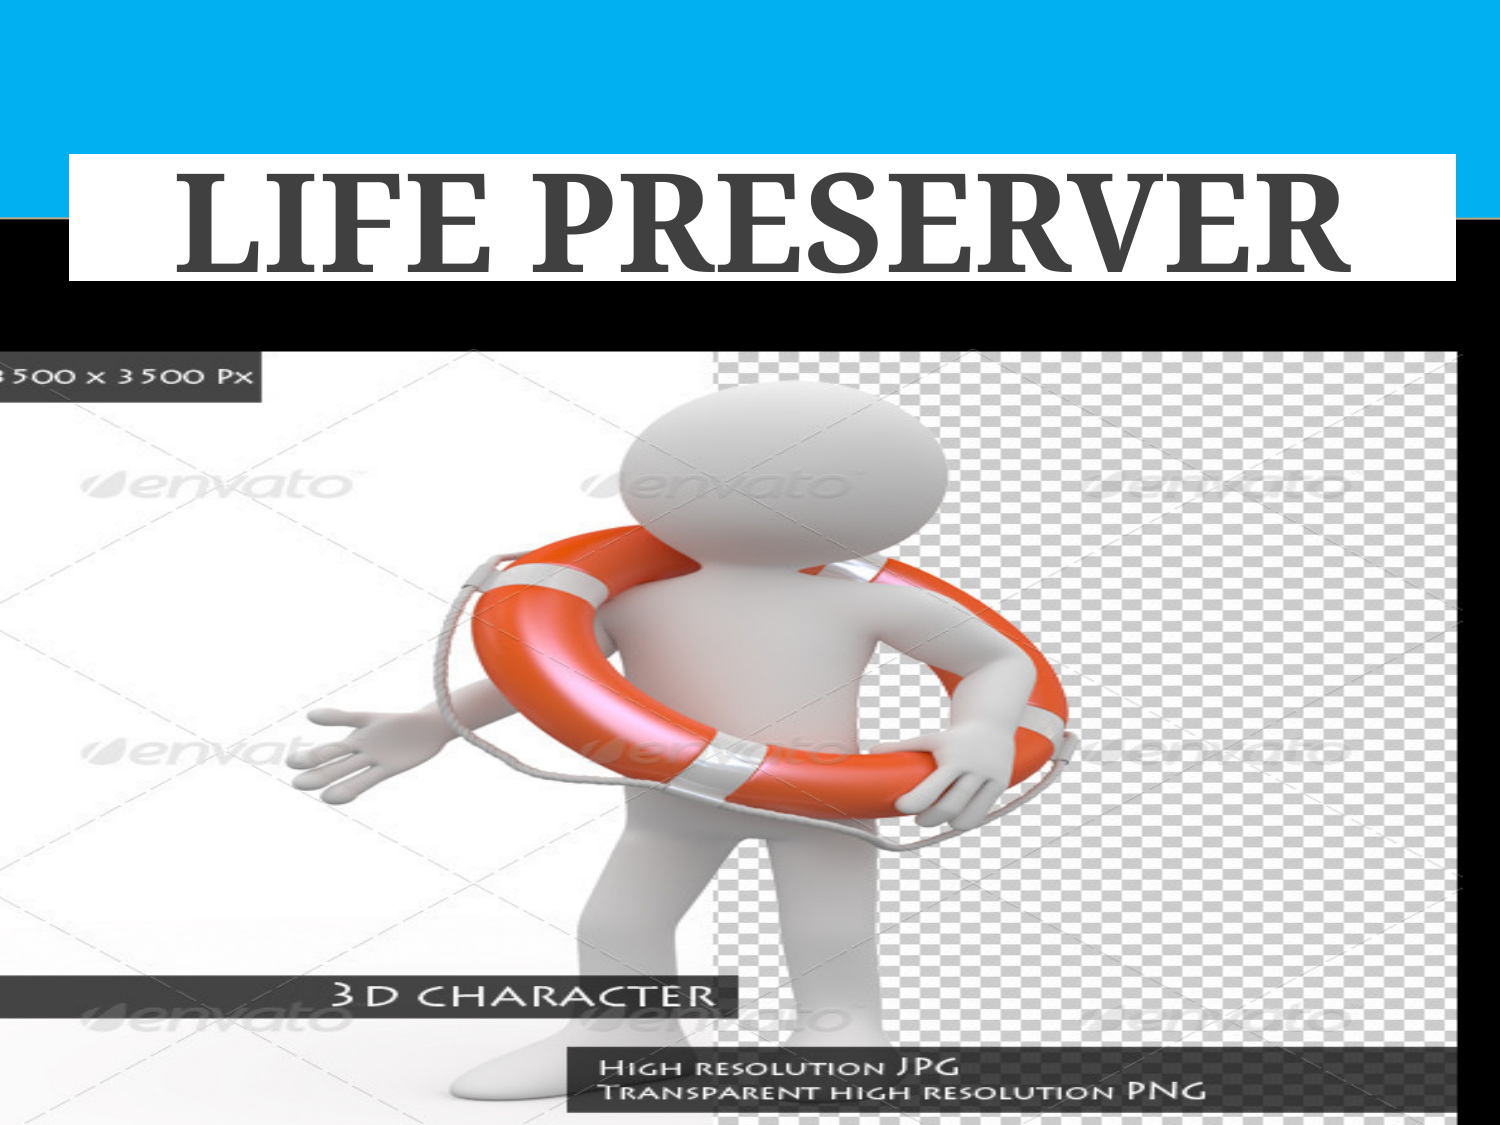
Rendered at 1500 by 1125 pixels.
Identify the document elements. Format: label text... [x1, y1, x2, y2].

title Life Preserver [69, 154, 1456, 281]
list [0, 349, 1463, 1125]
